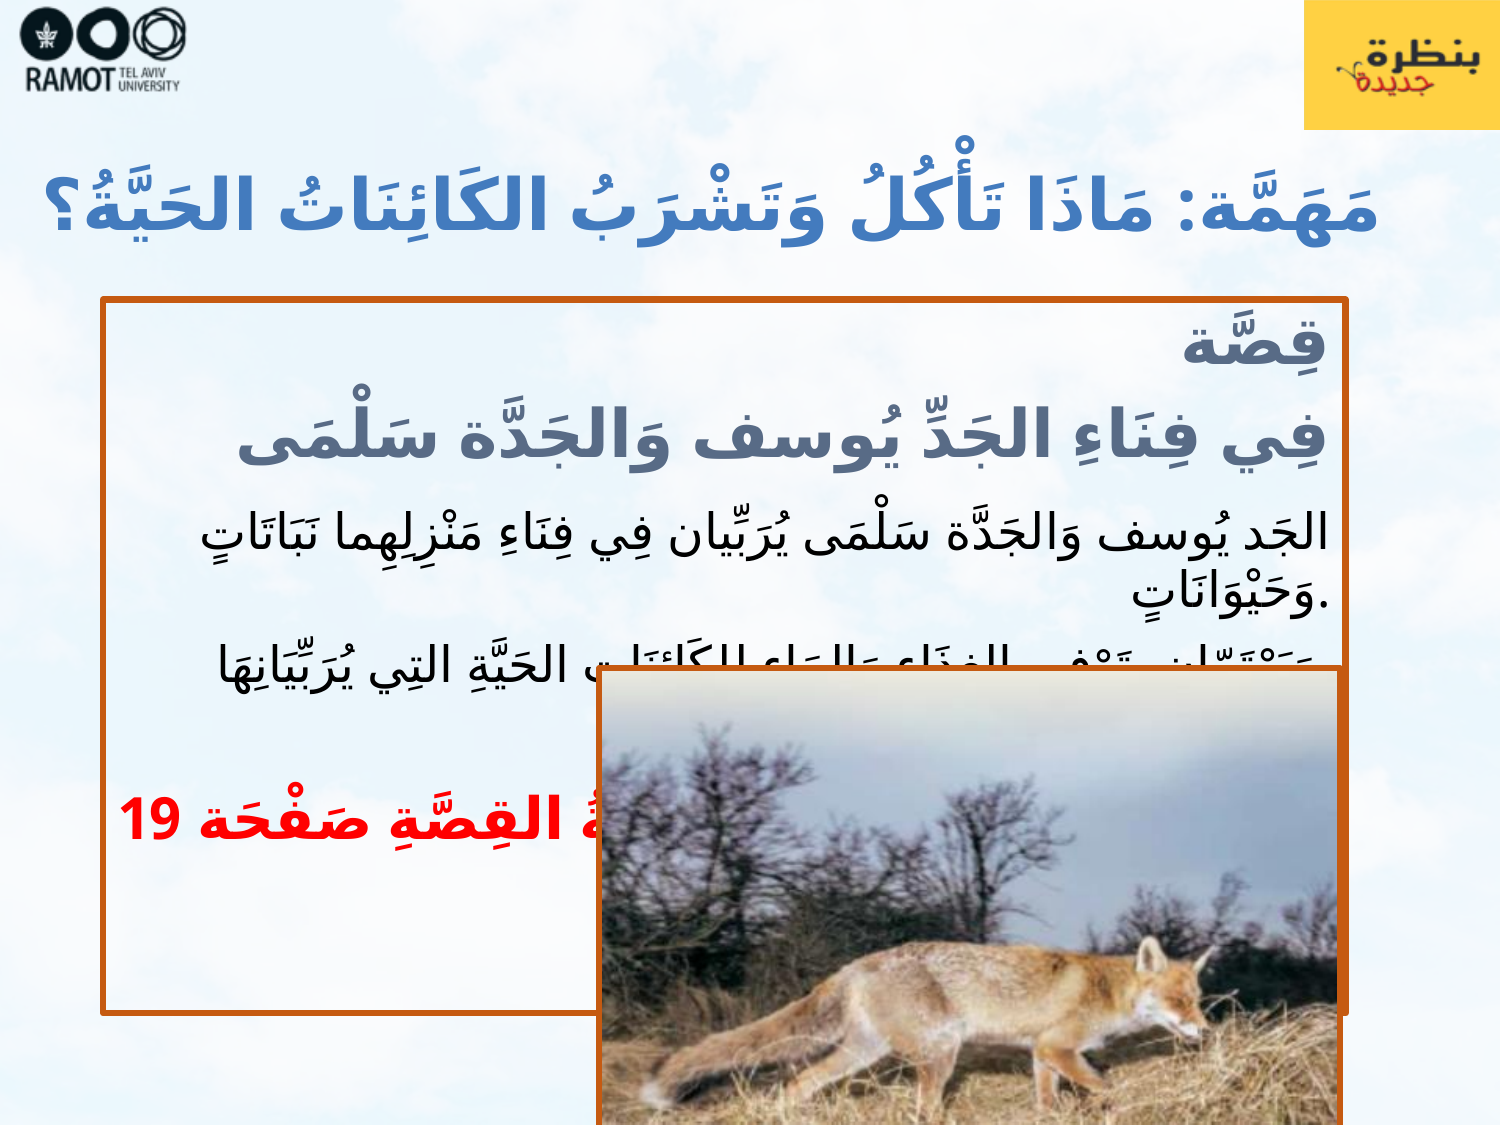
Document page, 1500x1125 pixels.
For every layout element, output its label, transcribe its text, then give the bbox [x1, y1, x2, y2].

picture [1304, 0, 1500, 130]
picture [602, 671, 1337, 1125]
title مَهَمَّة: مَاذَا تَأْكُلُ وَتَشْرَبُ الكَائِنَاتُ الحَيَّةُ؟ [21, 59, 1397, 278]
picture [12, 0, 195, 101]
list قِصَّة فِي فِنَاءِ الجَدِّ يُوسف وَالجَدَّة سَلْمَى الجَد يُوسف وَالجَدَّة سَلْمَى يُرَبِّيان فِي فِنَاءِ مَنْزِلِهِما نَبَاتَاتٍ وَحَيْوَانَاتٍ. وَيَهْتَمّانِ بِتَوْفِيرِ الغِذَاءِ وَالمَاء لِلكَائِنَاتِ الحَيَّةِ التِي يُرَبِّيَانِهَا. تَتِمَّةُ القِصَّةِ صَفْحَة 19 [103, 299, 1346, 1014]
